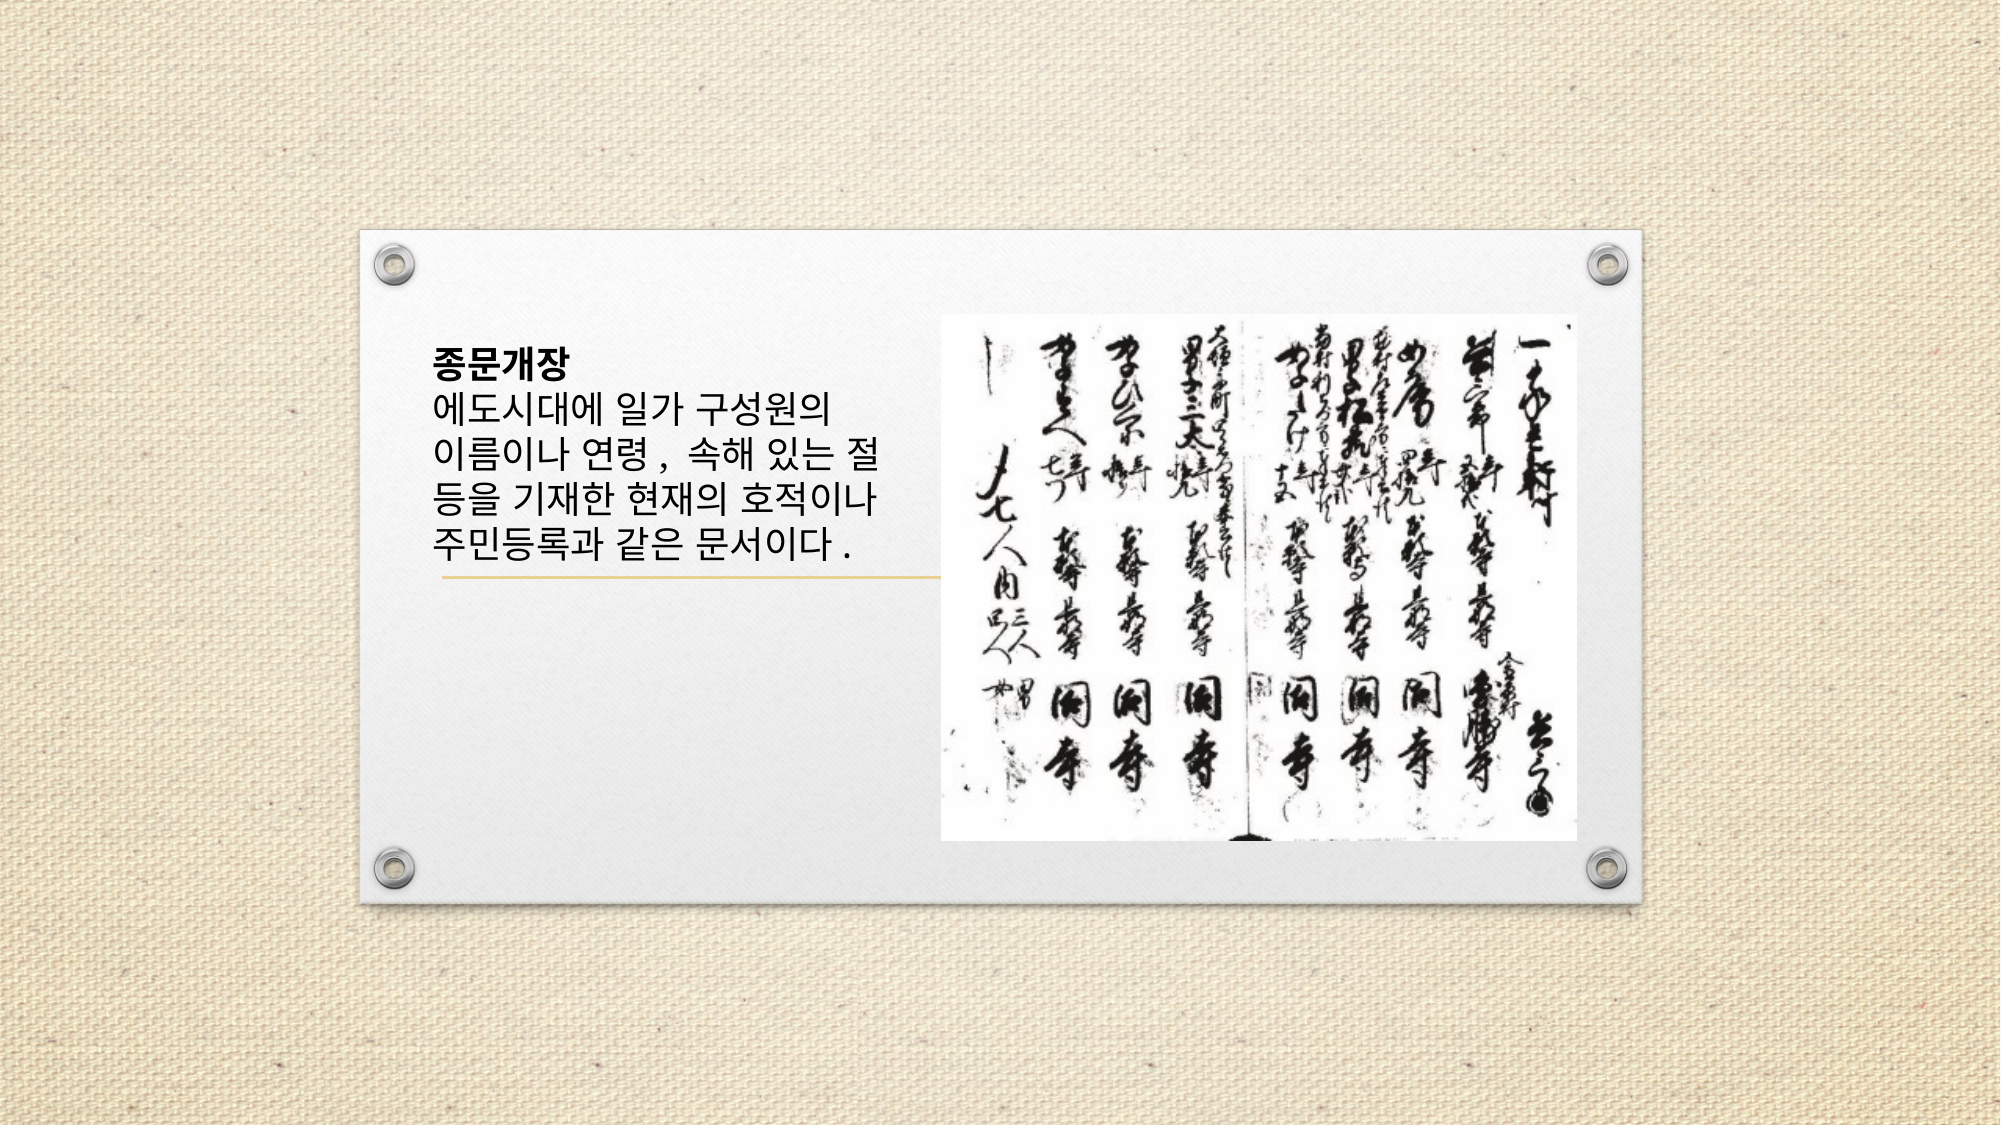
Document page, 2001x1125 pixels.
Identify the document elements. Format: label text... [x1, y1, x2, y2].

text_box 종문개장 에도시대에 일가 구성원의 이름이나 연령, 속해 있는 절 등을 기재한 현재의 호적이나 주민등록과 같은 문서이다. [418, 333, 941, 574]
picture [0, 0, 2001, 1125]
